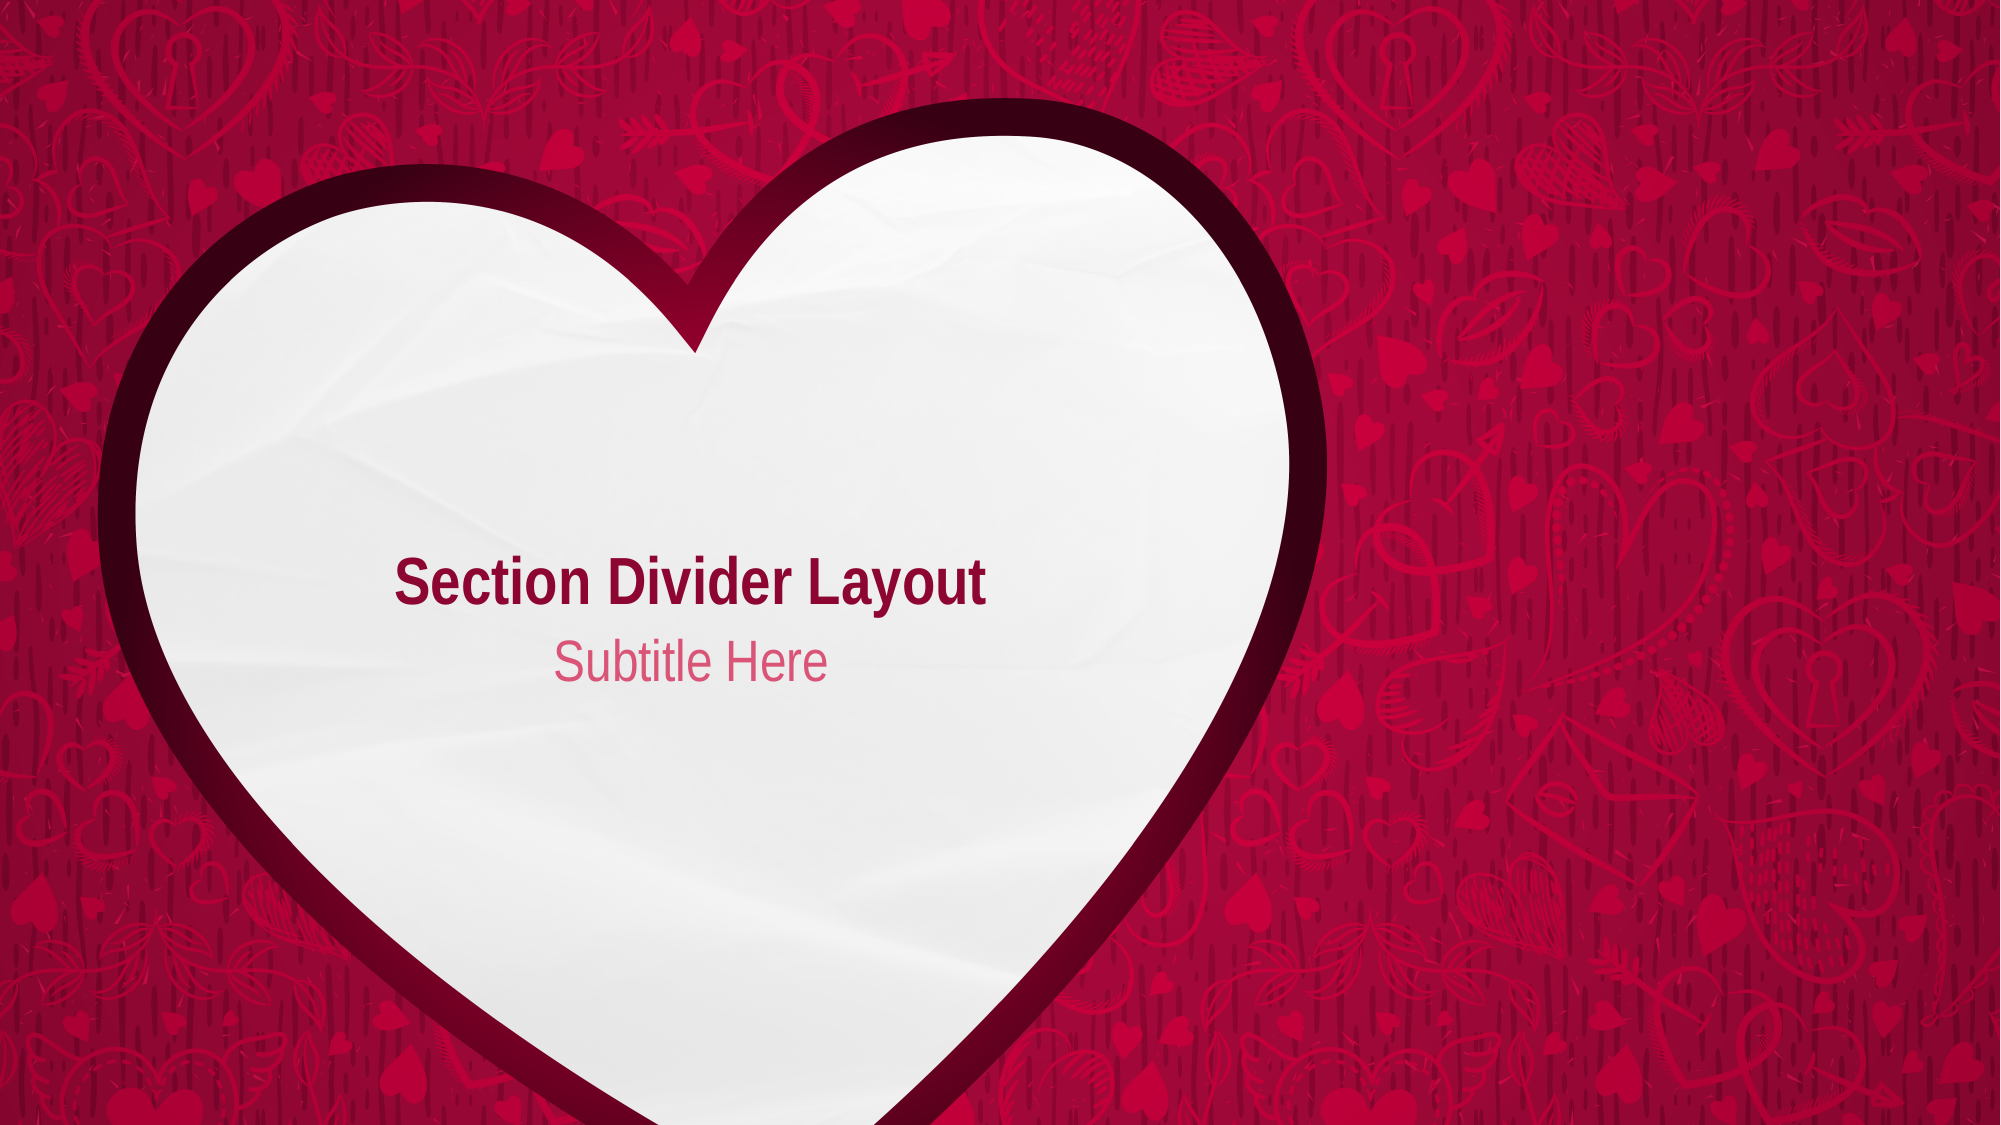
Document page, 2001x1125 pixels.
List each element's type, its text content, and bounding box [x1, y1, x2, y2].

title Section Divider Layout [232, 372, 1165, 620]
picture [0, 0, 2001, 1125]
list Subtitle Here [233, 631, 1165, 770]
